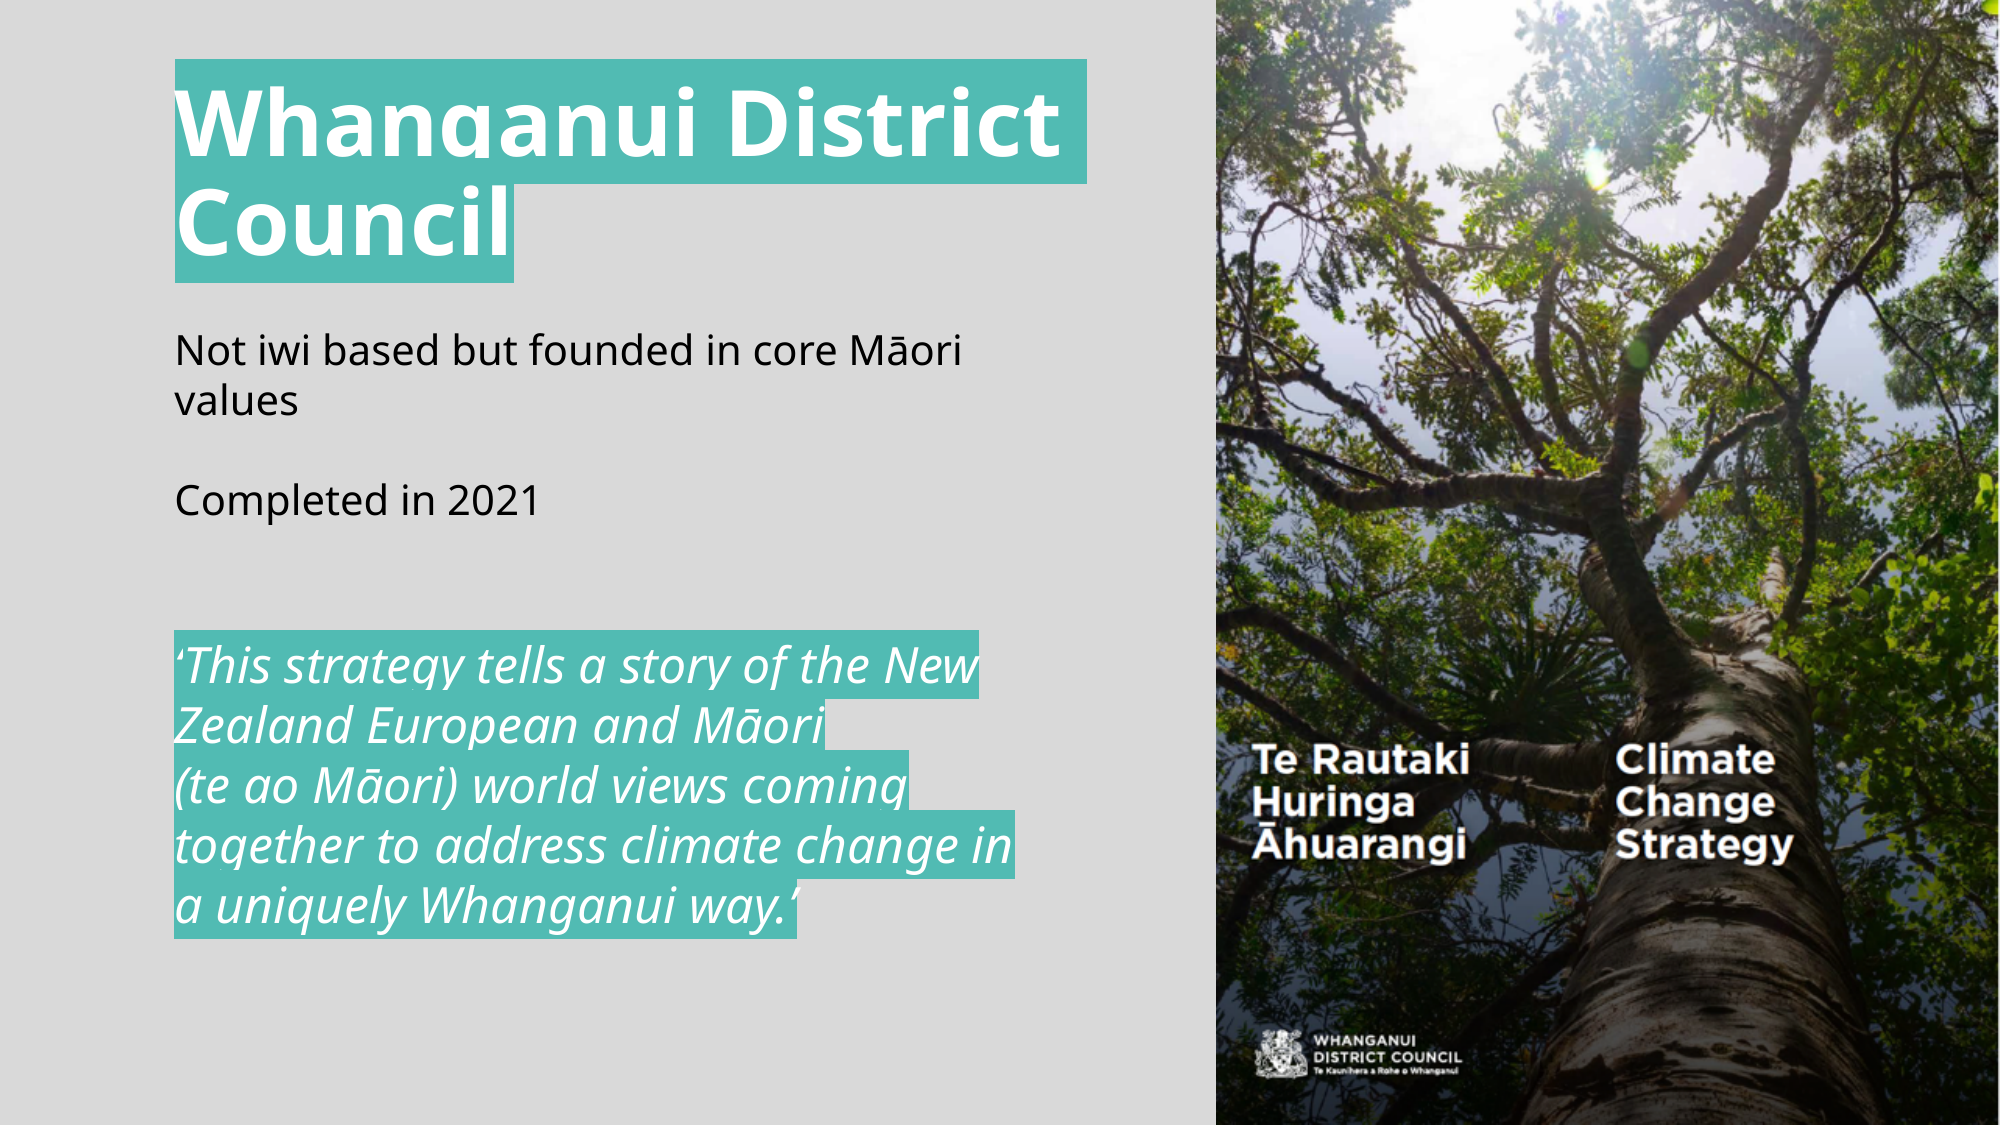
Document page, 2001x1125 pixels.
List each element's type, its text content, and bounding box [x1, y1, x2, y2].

text_box Not iwi based but founded in core Māori values Completed in 2021 ‘This strategy tells a story of the New Zealand European and Māori (te ao Māori) world views coming together to address climate change in a uniquely Whanganui way.’ [159, 316, 1105, 992]
picture [1216, 0, 2000, 1125]
text_box Whanganui District Council [159, 67, 1216, 286]
